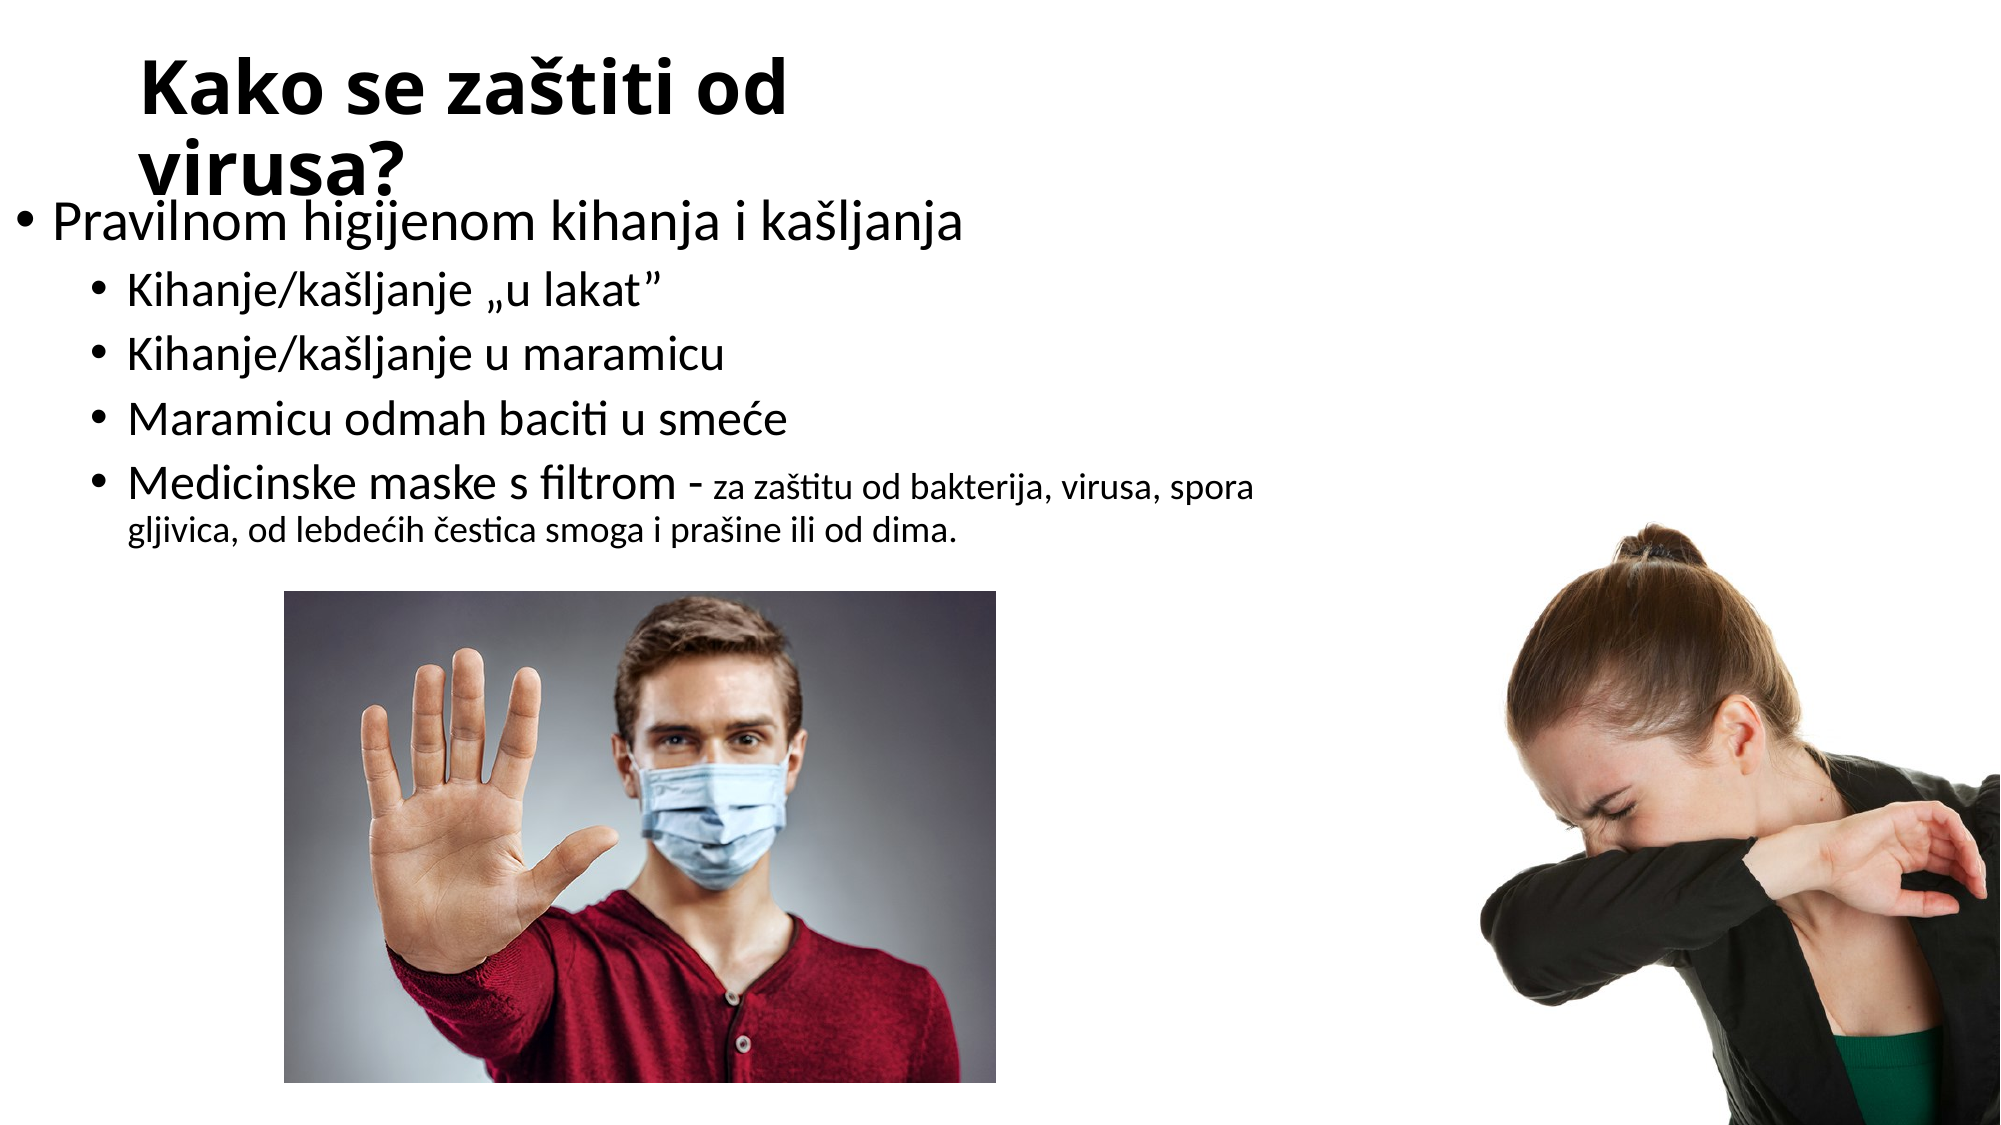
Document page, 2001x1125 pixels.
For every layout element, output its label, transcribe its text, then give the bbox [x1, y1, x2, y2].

picture [284, 591, 996, 1084]
title Kako se zaštiti od virusa? [123, 21, 974, 182]
picture [1259, 430, 2000, 1125]
list Pravilnom higijenom kihanja i kašljanja Kihanje/kašljanje „u lakat” Kihanje/kašljanje u maramicu Maramicu odmah baciti u smeće Medicinske maske s filtrom - za zaštitu od bakterija, virusa, spora i gljivica, od lebdećih čestica smoga i prašine ili od dima. [0, 182, 1350, 897]
